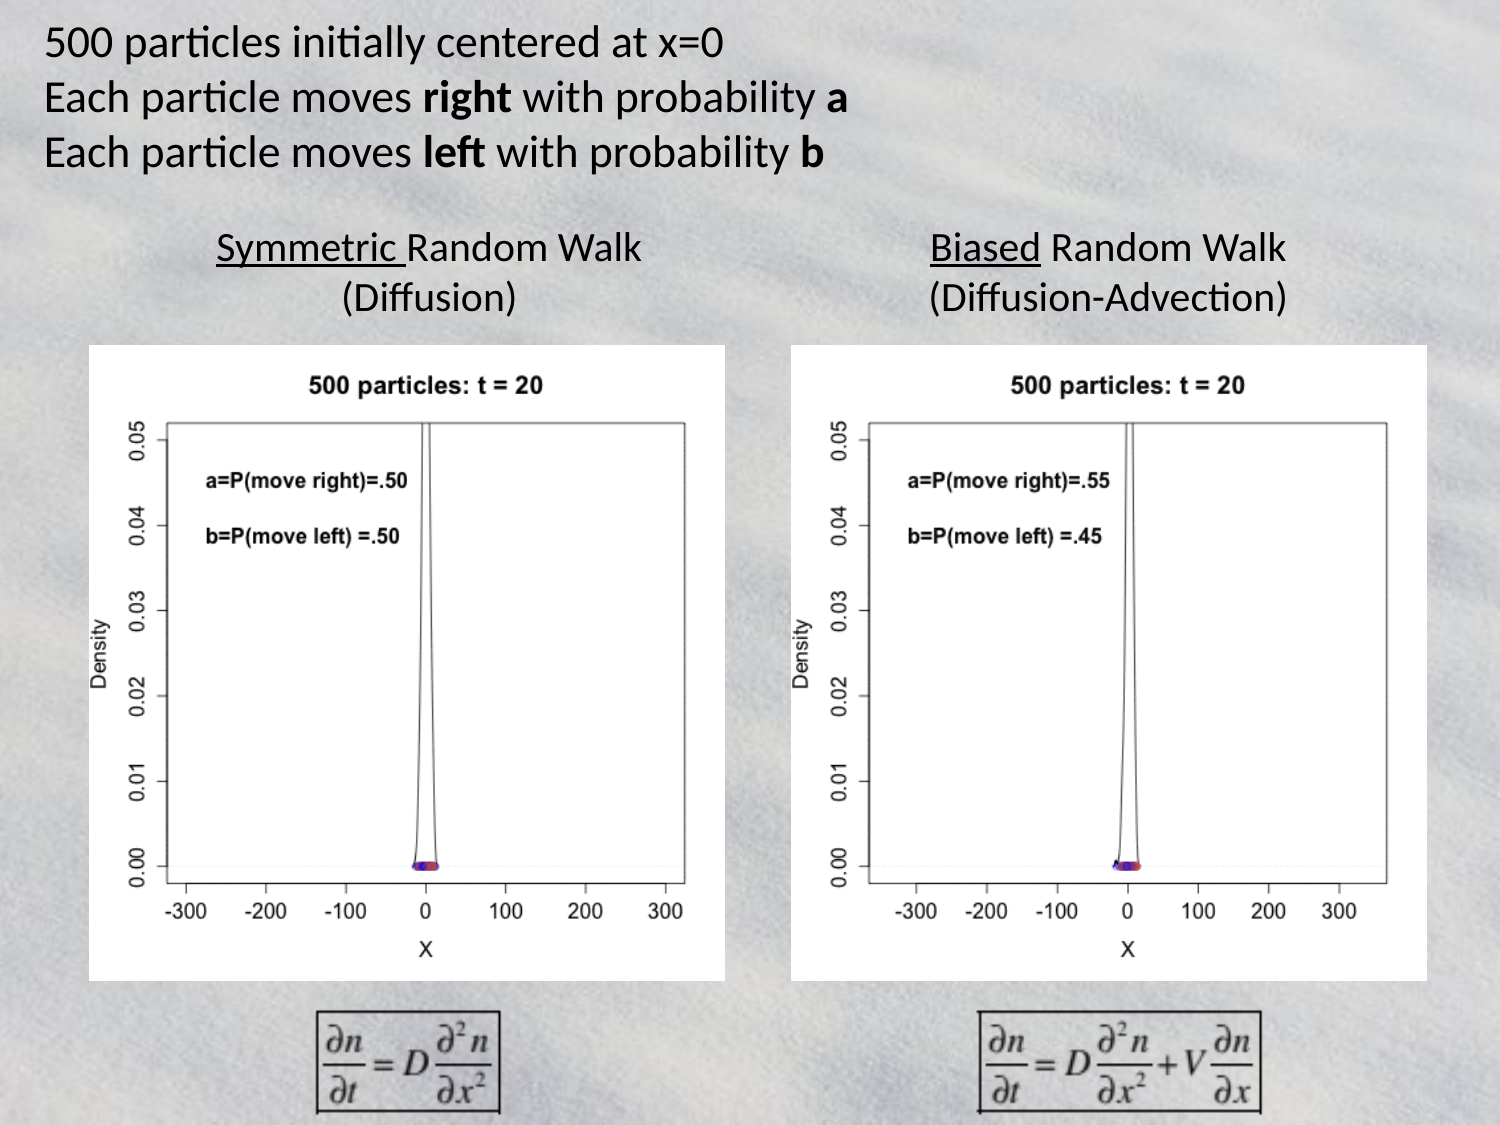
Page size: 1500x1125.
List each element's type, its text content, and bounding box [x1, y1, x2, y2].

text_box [790, 344, 1428, 982]
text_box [87, 344, 726, 982]
picture [0, 0, 1500, 1125]
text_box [972, 1002, 1267, 1118]
text_box Biased Random Walk (Diffusion-Advection) [913, 212, 1304, 328]
text_box 500 particles initially centered at x=0 Each particle moves right with probability a Each particle moves left with probability b [29, 3, 864, 184]
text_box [309, 1002, 504, 1118]
text_box Symmetric Random Walk (Diffusion) [201, 212, 658, 328]
